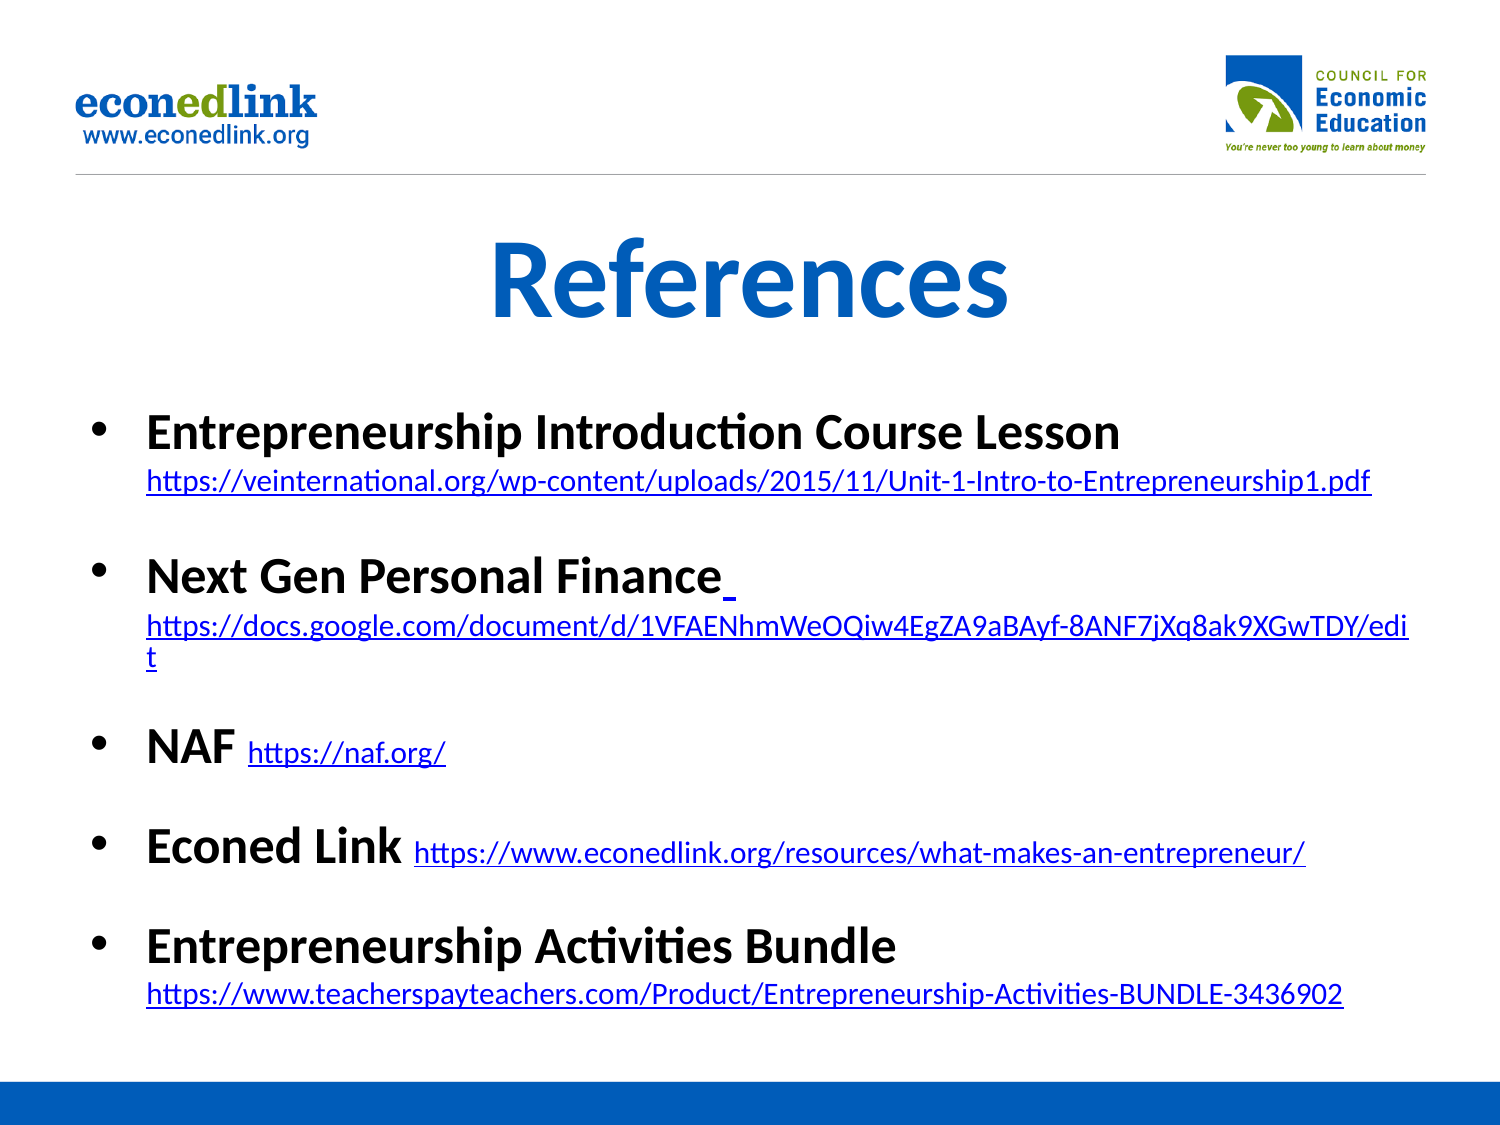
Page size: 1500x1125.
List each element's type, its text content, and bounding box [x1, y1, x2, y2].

list Entrepreneurship Introduction Course Lesson https://veinternational.org/wp-content/uploads/2015/11/Unit-1-Intro-to-Entrepreneurship1.pdf Next Gen Personal Finance https://docs.google.com/document/d/1VFAENhmWeOQiw4EgZA9aBAyf-8ANF7jXq8ak9XGwTDY/edit NAF https://naf.org/ Econed Link https://www.econedlink.org/resources/what-makes-an-entrepreneur/ Entrepreneurship Activities Bundle https://www.teacherspayteachers.com/Product/Entrepreneurship-Activities-BUNDLE-3436902 [75, 389, 1425, 1075]
title References [75, 175, 1425, 363]
picture [0, 0, 1500, 1125]
